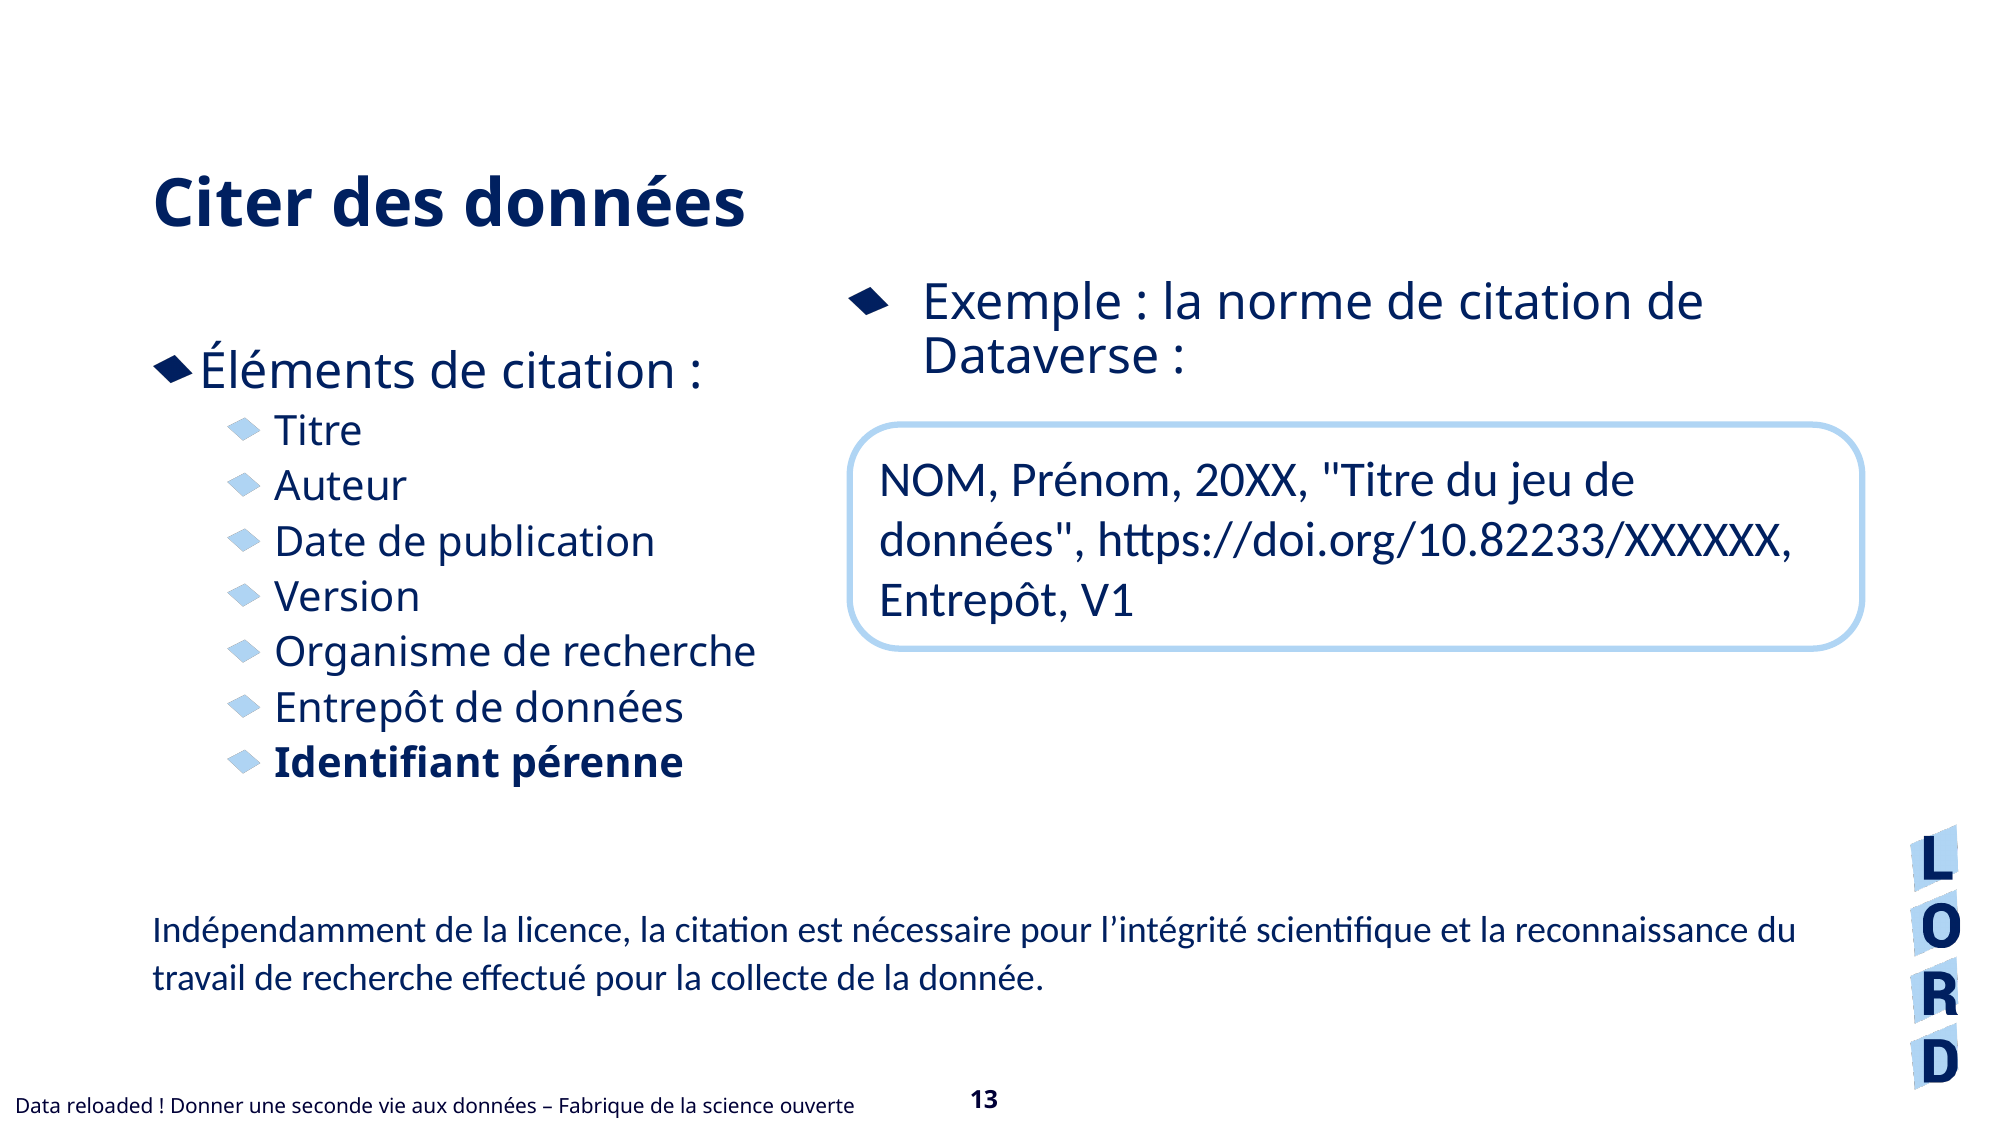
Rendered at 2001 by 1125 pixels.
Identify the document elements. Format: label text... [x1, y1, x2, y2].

picture [847, 283, 889, 319]
title Citer des données [137, 161, 853, 324]
list Éléments de citation : Titre Auteur Date de publication Version Organisme de recherche Entrepôt de données Identifiant pérenne [137, 337, 783, 894]
text_box Indépendamment de la licence, la citation est nécessaire pour l’intégrité scientifique et la reconnaissance du travail de recherche effectué pour la collecte de la donnée. [137, 894, 1846, 1006]
picture [227, 636, 261, 666]
text_box NOM, Prénom, 20XX, "Titre du jeu de données", https://doi.org/10.82233/XXXXXX, Entrepôt, V1 [849, 424, 1863, 649]
picture [227, 525, 261, 555]
picture [227, 414, 261, 444]
picture [1893, 817, 1981, 1097]
list Exemple : la norme de citation de Dataverse : [832, 269, 1846, 406]
picture [227, 580, 261, 610]
picture [227, 746, 261, 777]
picture [227, 691, 261, 721]
picture [227, 469, 261, 500]
picture [152, 351, 193, 387]
